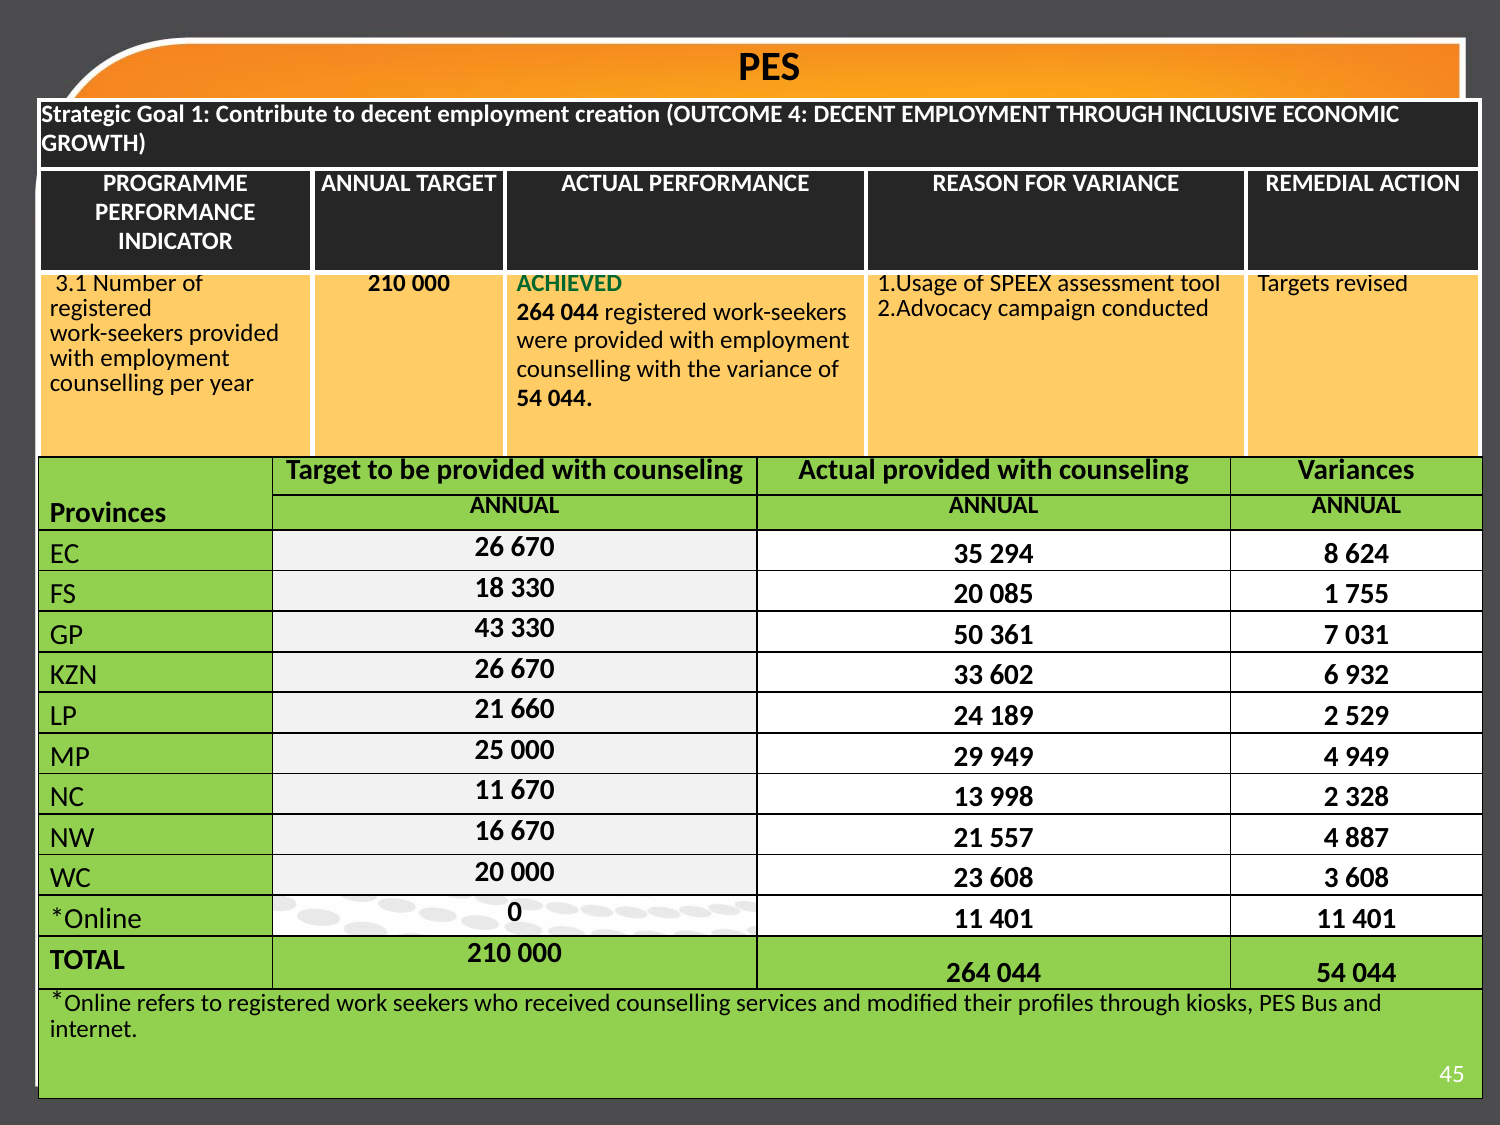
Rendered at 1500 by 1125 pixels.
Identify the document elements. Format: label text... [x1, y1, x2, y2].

table_cell 1.Usage of SPEEX assessment tool 2.Advocacy campaign conducted [868, 275, 1244, 456]
table_cell 264 044 [758, 937, 1230, 988]
table_cell 7 031 [1231, 612, 1482, 651]
table_cell 26 670 [273, 653, 756, 691]
table_cell 11 670 [273, 774, 756, 813]
table_cell 24 189 [758, 693, 1230, 732]
table_cell 16 670 [273, 815, 756, 854]
table_cell 26 670 [273, 531, 756, 570]
table_cell 6 932 [1231, 653, 1482, 691]
table_cell GP [39, 612, 272, 651]
table_cell 18 330 [273, 571, 756, 610]
slide_number 45 [1129, 1042, 1480, 1103]
table_cell NC [39, 774, 272, 813]
table_cell NW [39, 815, 272, 854]
table_cell 21 557 [758, 815, 1230, 854]
table_cell 13 998 [758, 774, 1230, 813]
table_cell 4 887 [1231, 815, 1482, 854]
table_cell PROGRAMME PERFORMANCE INDICATOR [41, 171, 310, 270]
table_cell FS [39, 571, 272, 610]
table_cell MP [39, 734, 272, 773]
table_header Strategic Goal 1: Contribute to decent employment creation (OUTCOME 4: DECENT EMPLOYMENT THROUGH INCLUSIVE ECONOMIC GROWTH) [41, 102, 1478, 167]
table_header Provinces [39, 458, 272, 529]
table_cell 20 085 [758, 571, 1230, 610]
table_cell 35 294 [758, 531, 1230, 570]
table_cell 11 401 [758, 896, 1230, 935]
table_cell *Online refers to registered work seekers who received counselling services and modified their profiles through kiosks, PES Bus and internet. [39, 990, 1482, 1098]
table_cell 21 660 [273, 693, 756, 732]
table_cell 2 328 [1231, 774, 1482, 813]
table_cell ANNUAL TARGET [315, 171, 503, 270]
table_cell KZN [39, 653, 272, 691]
table_cell 23 608 [758, 855, 1230, 894]
title PES [94, 0, 1445, 98]
table_cell 20 000 [273, 855, 756, 894]
table_cell 43 330 [273, 612, 756, 651]
table_cell 50 361 [758, 612, 1230, 651]
table_header Target to be provided with counseling [273, 458, 756, 494]
table_cell 3 608 [1231, 855, 1482, 894]
table_cell 8 624 [1231, 531, 1482, 570]
table_header Variances [1231, 458, 1482, 494]
table_cell ANNUAL [1231, 496, 1482, 529]
picture [0, 0, 1500, 1125]
table_cell Targets revised [1248, 275, 1478, 456]
table_cell 4 949 [1231, 734, 1482, 773]
table_cell REASON FOR VARIANCE [868, 171, 1244, 270]
table_cell ACHIEVED 264 044 registered work-seekers were provided with employment counselling with the variance of 54 044. [507, 275, 864, 456]
table_header Actual provided with counseling [758, 458, 1230, 494]
table_cell 11 401 [1231, 896, 1482, 935]
table_cell 1 755 [1231, 571, 1482, 610]
table_cell 210 000 [273, 937, 756, 988]
table_cell TOTAL [39, 937, 272, 988]
table_cell 29 949 [758, 734, 1230, 773]
table_cell 25 000 [273, 734, 756, 773]
table_cell 0 [273, 896, 756, 935]
table_cell *Online [39, 896, 272, 935]
table_cell WC [39, 855, 272, 894]
table_cell 54 044 [1231, 937, 1482, 988]
table_cell EC [39, 531, 272, 570]
table_cell 210 000 [315, 275, 503, 456]
table_cell REMEDIAL ACTION [1248, 171, 1478, 270]
table_cell 33 602 [758, 653, 1230, 691]
table_cell LP [39, 693, 272, 732]
table_cell ANNUAL [758, 496, 1230, 529]
table_cell 2 529 [1231, 693, 1482, 732]
table_cell ANNUAL [273, 496, 756, 529]
table_cell 3.1 Number of registered work-seekers provided with employment counselling per year [41, 275, 310, 456]
table_cell ACTUAL PERFORMANCE [507, 171, 864, 270]
